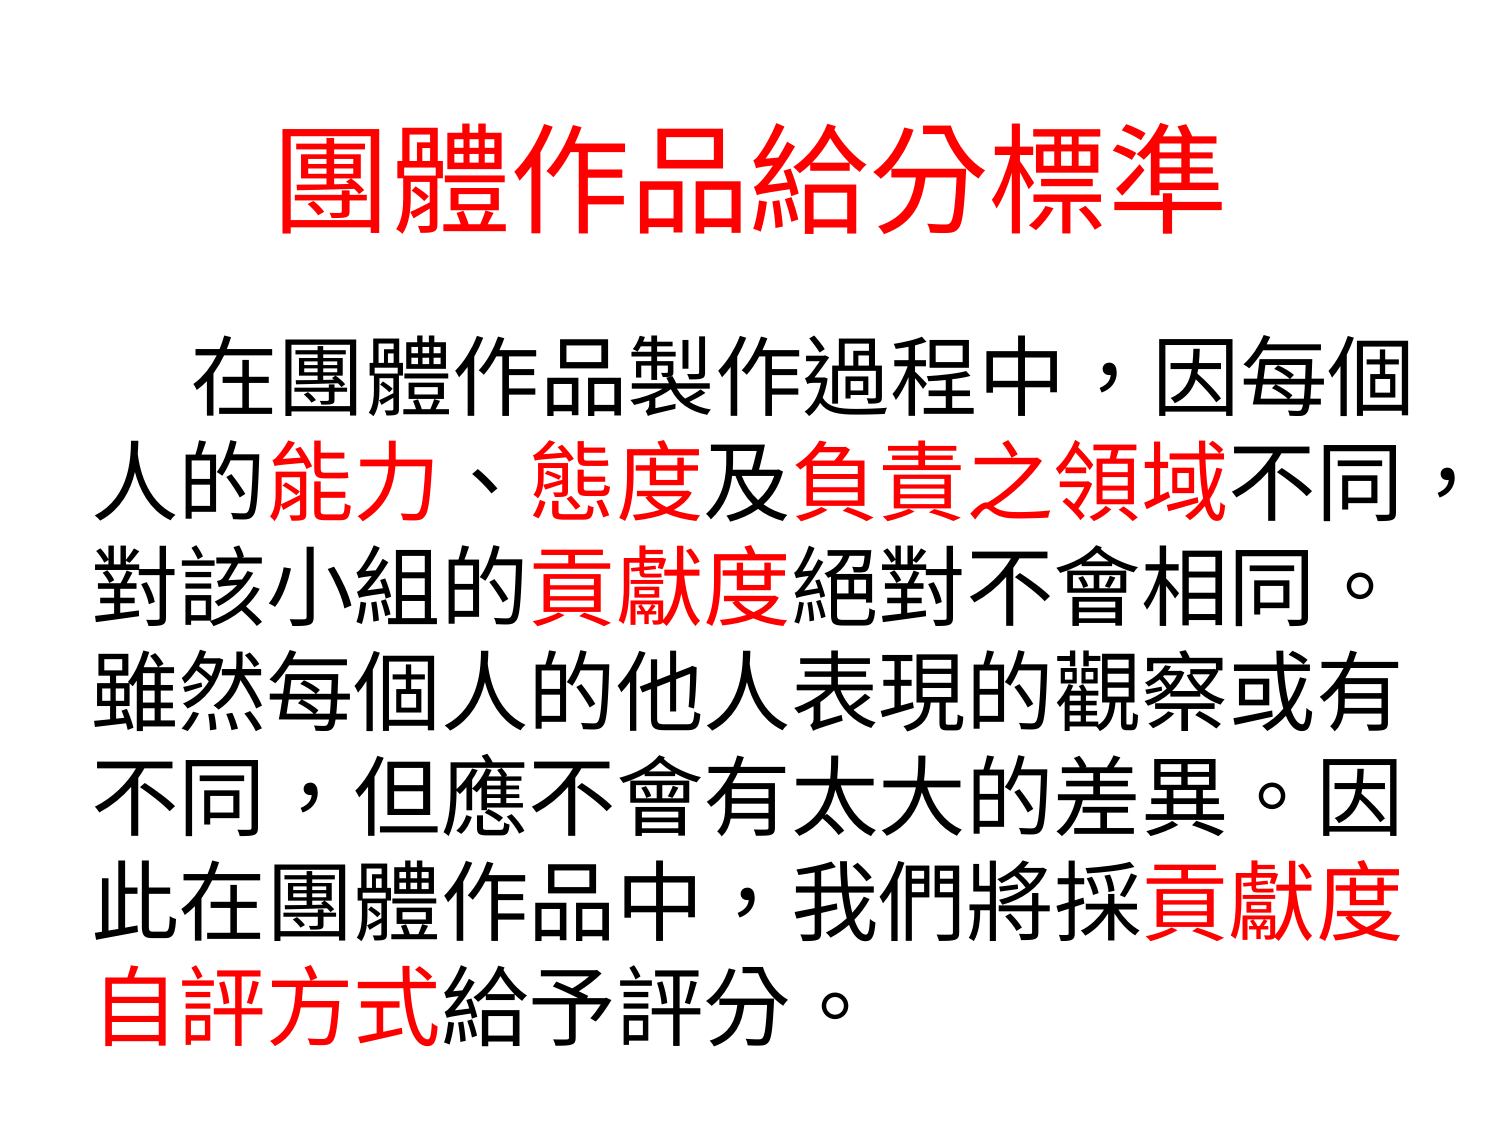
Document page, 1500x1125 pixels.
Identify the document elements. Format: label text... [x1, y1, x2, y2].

text_box 在團體作品製作過程中，因每個人的能力、態度及負責之領域不同，對該小組的貢獻度絕對不會相同。雖然每個人的他人表現的觀察或有不同，但應不會有太大的差異。因此在團體作品中，我們將採貢獻度自評方式給予評分。 [76, 314, 1447, 1064]
title 團體作品給分標準 [112, 78, 1388, 268]
